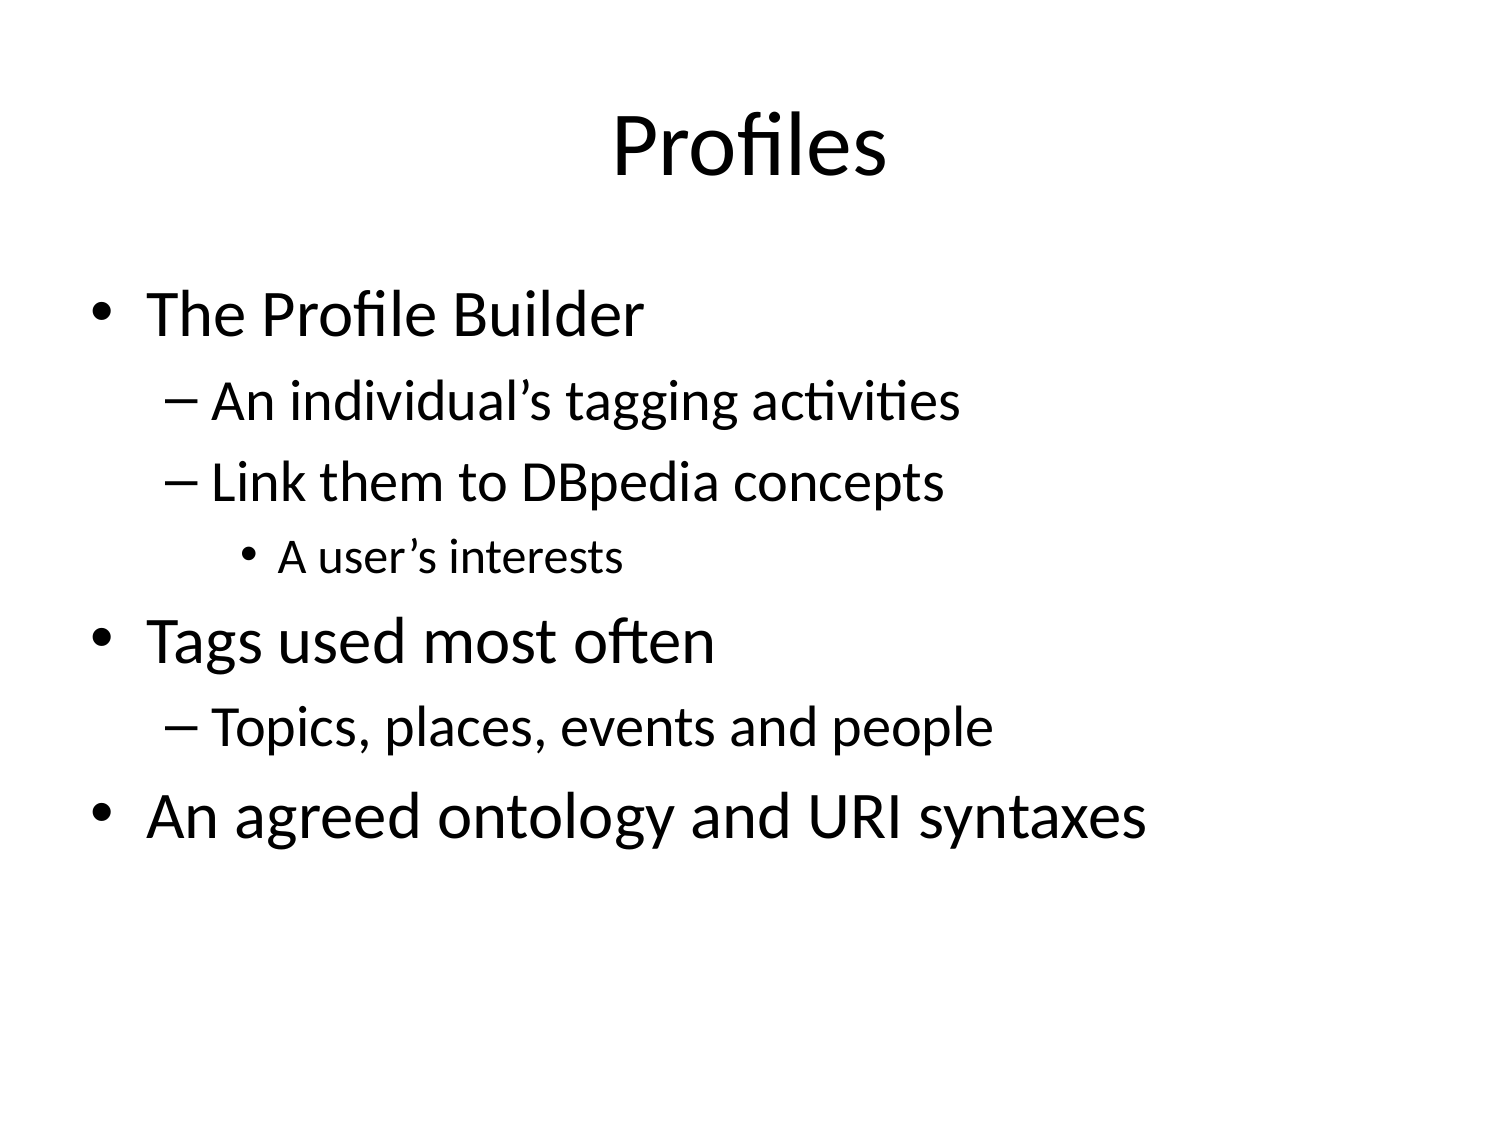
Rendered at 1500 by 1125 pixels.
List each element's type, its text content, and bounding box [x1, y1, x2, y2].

list The Profile Builder An individual’s tagging activities Link them to DBpedia concepts A user’s interests Tags used most often Topics, places, events and people An agreed ontology and URI syntaxes [75, 262, 1425, 1005]
title Profiles [75, 45, 1425, 233]
